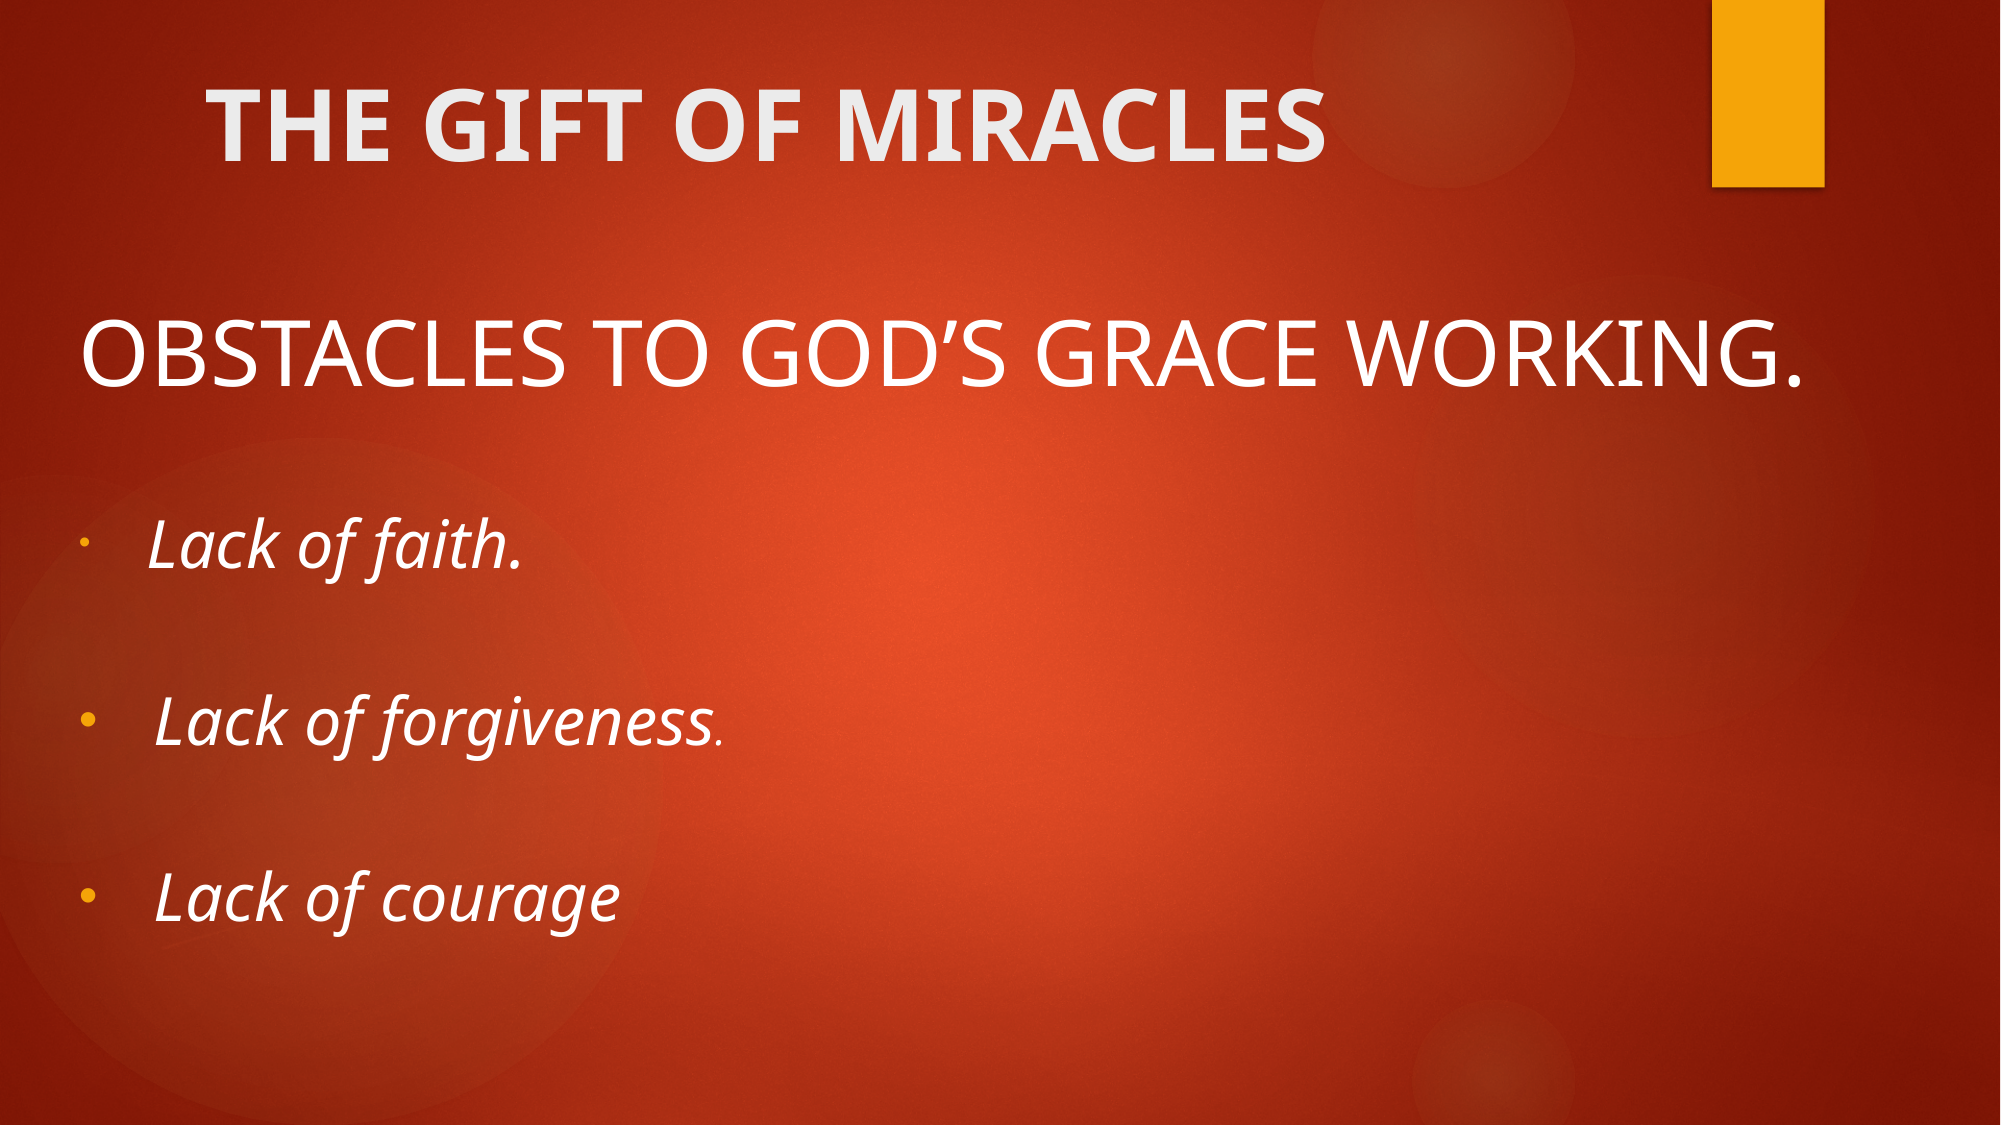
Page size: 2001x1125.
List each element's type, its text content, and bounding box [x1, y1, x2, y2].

list Obstacles to God’s grace working. Lack of faith. Lack of forgiveness. Lack of courage [63, 287, 1955, 1075]
title THE GIFT OF MIRACLES [189, 53, 1638, 190]
